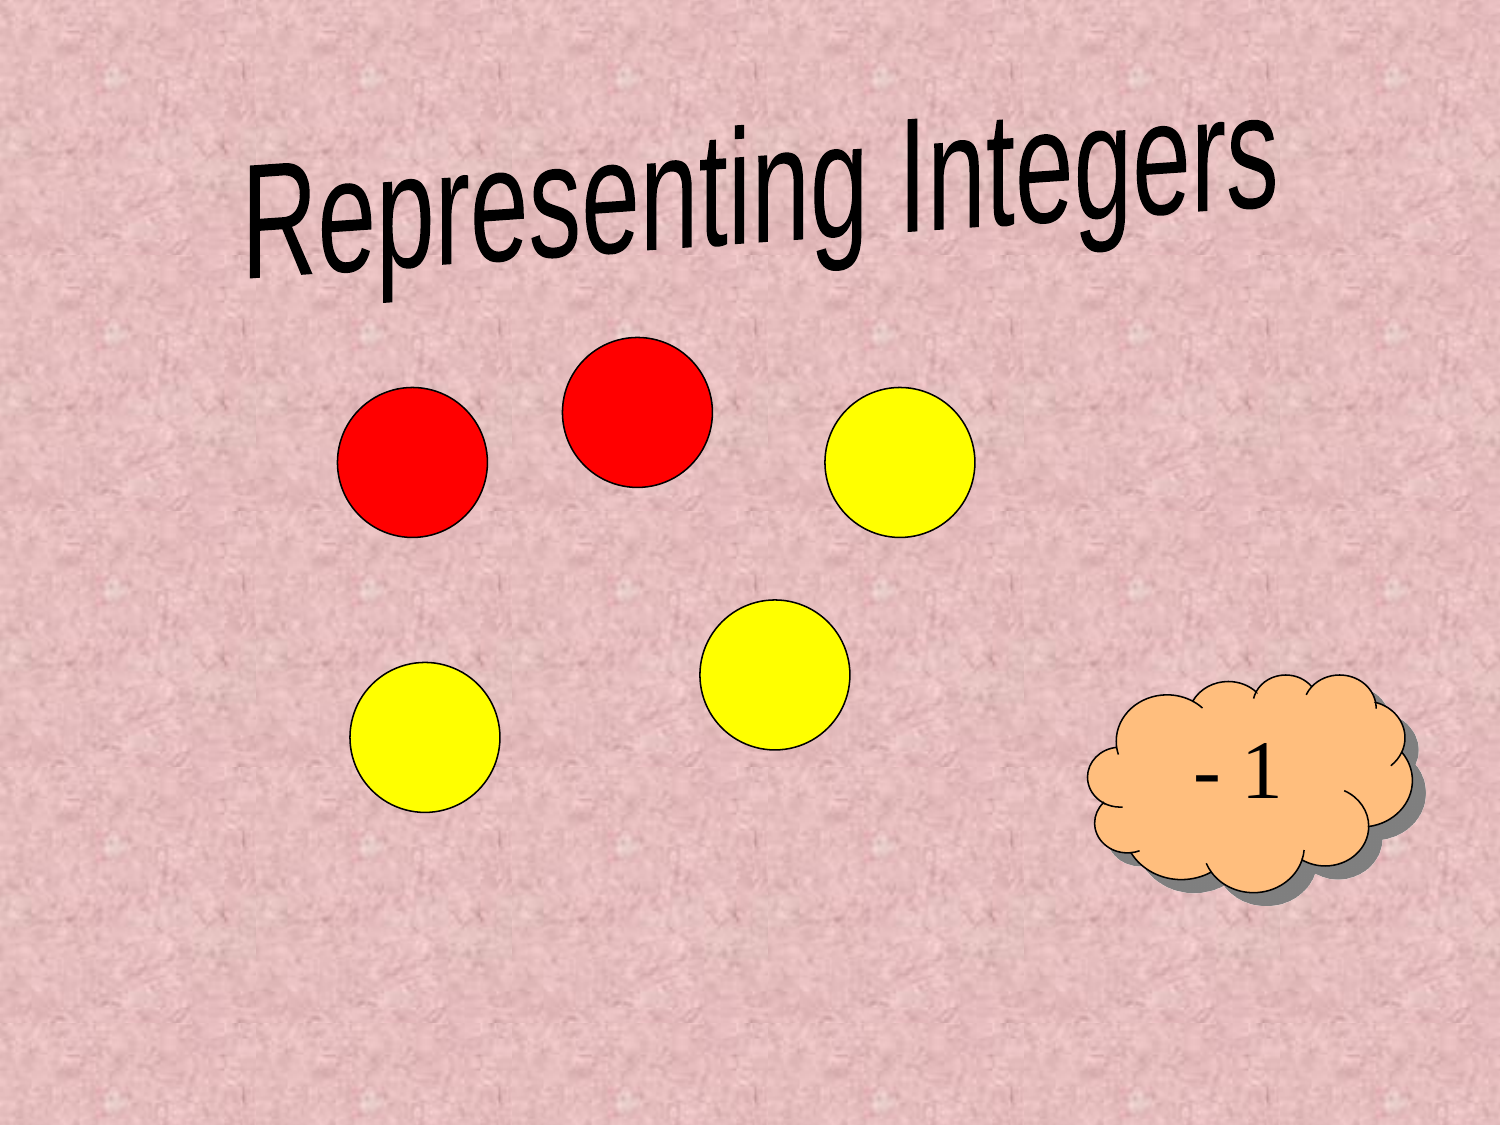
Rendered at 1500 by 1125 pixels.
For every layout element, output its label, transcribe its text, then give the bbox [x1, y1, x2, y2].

text_box - 1 [1087, 675, 1413, 893]
text_box [349, 662, 500, 813]
text_box [562, 337, 713, 488]
picture [0, 0, 1500, 1125]
text_box [337, 387, 488, 538]
text_box [699, 599, 850, 750]
text_box [824, 387, 975, 538]
